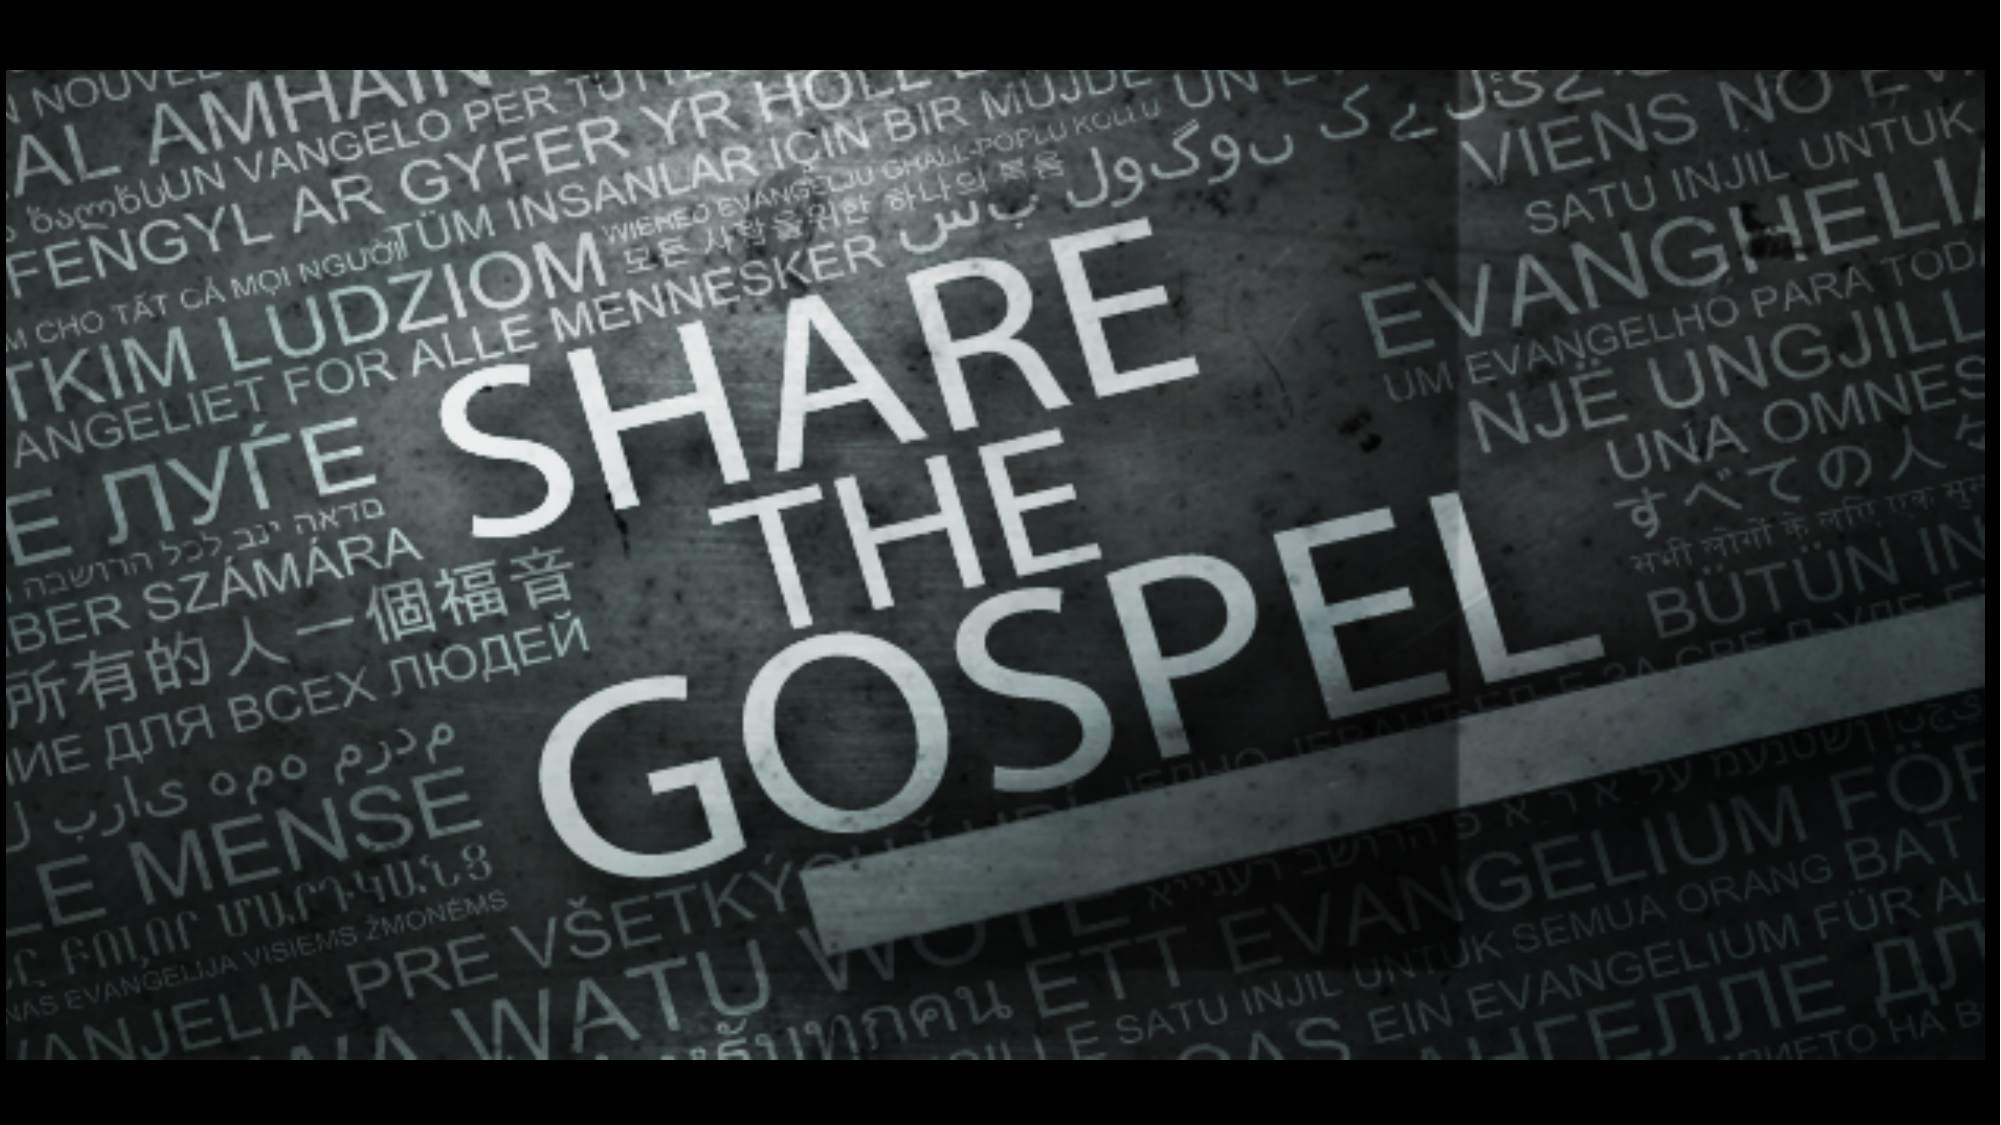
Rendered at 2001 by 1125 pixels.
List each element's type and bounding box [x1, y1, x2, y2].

picture [5, 70, 1985, 1060]
